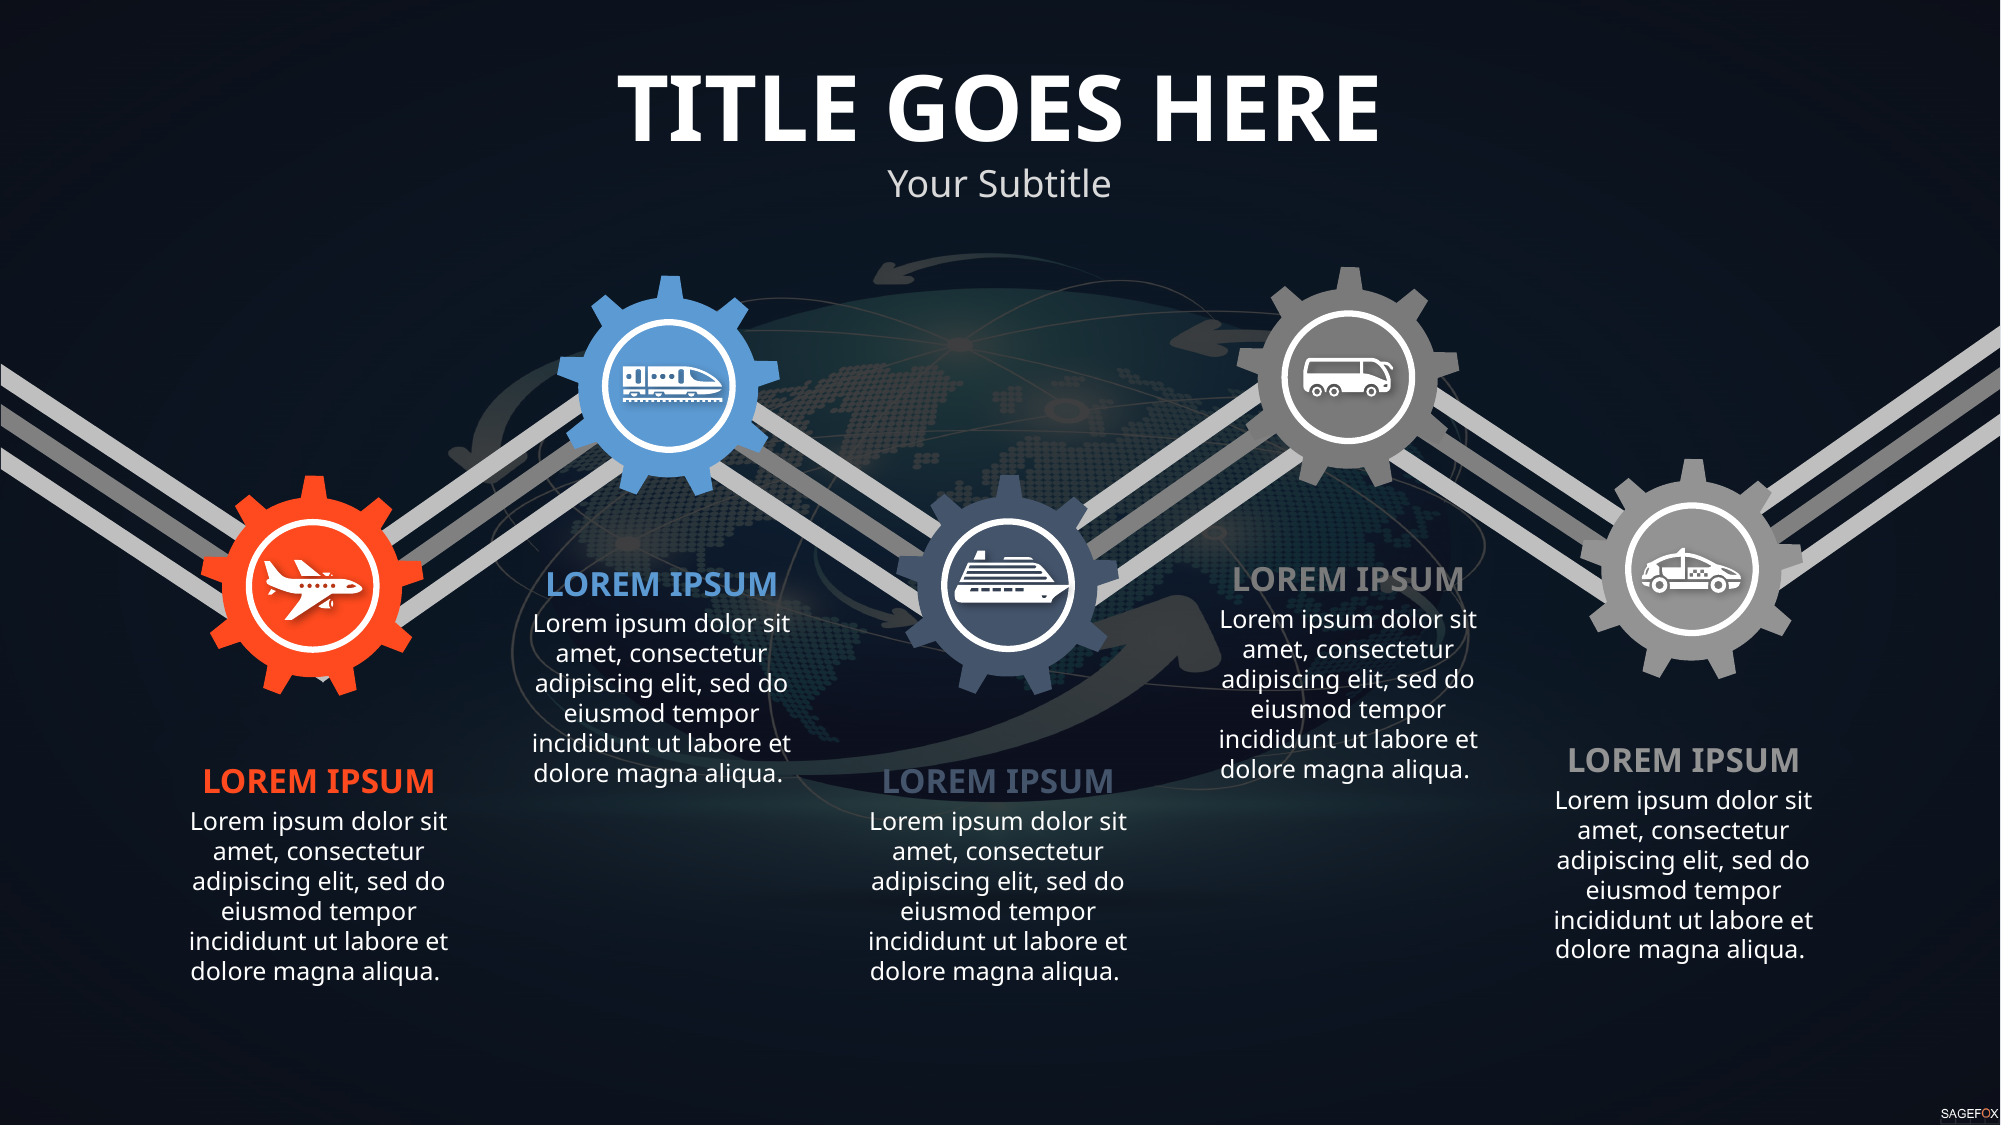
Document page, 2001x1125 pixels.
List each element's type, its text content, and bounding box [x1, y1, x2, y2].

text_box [555, 274, 781, 500]
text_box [1300, 437, 1726, 543]
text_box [619, 452, 955, 557]
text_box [1235, 266, 1461, 492]
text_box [1726, 438, 2000, 544]
text_box LOREM IPSUM Lorem ipsum dolor sit amet, consectetur adipiscing elit, sed do eiusmod tempor incididunt ut labore et dolore magna aliqua. [1198, 551, 1499, 791]
text_box LOREM IPSUM Lorem ipsum dolor sit amet, consectetur adipiscing elit, sed do eiusmod tempor incididunt ut labore et dolore magna aliqua. [1533, 732, 1834, 972]
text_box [274, 457, 708, 561]
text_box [955, 445, 1389, 550]
text_box LOREM IPSUM Lorem ipsum dolor sit amet, consectetur adipiscing elit, sed do eiusmod tempor incididunt ut labore et dolore magna aliqua. [511, 557, 812, 795]
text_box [1578, 458, 1804, 684]
text_box LOREM IPSUM Lorem ipsum dolor sit amet, consectetur adipiscing elit, sed do eiusmod tempor incididunt ut labore et dolore magna aliqua. [169, 752, 469, 993]
text_box TITLE GOES HERE Your Subtitle [548, 42, 1452, 212]
text_box LOREM IPSUM Lorem ipsum dolor sit amet, consectetur adipiscing elit, sed do eiusmod tempor incididunt ut labore et dolore magna aliqua. [848, 753, 1149, 993]
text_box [0, 471, 362, 575]
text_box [199, 474, 425, 700]
picture [1940, 0, 2001, 1125]
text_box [894, 474, 1120, 700]
